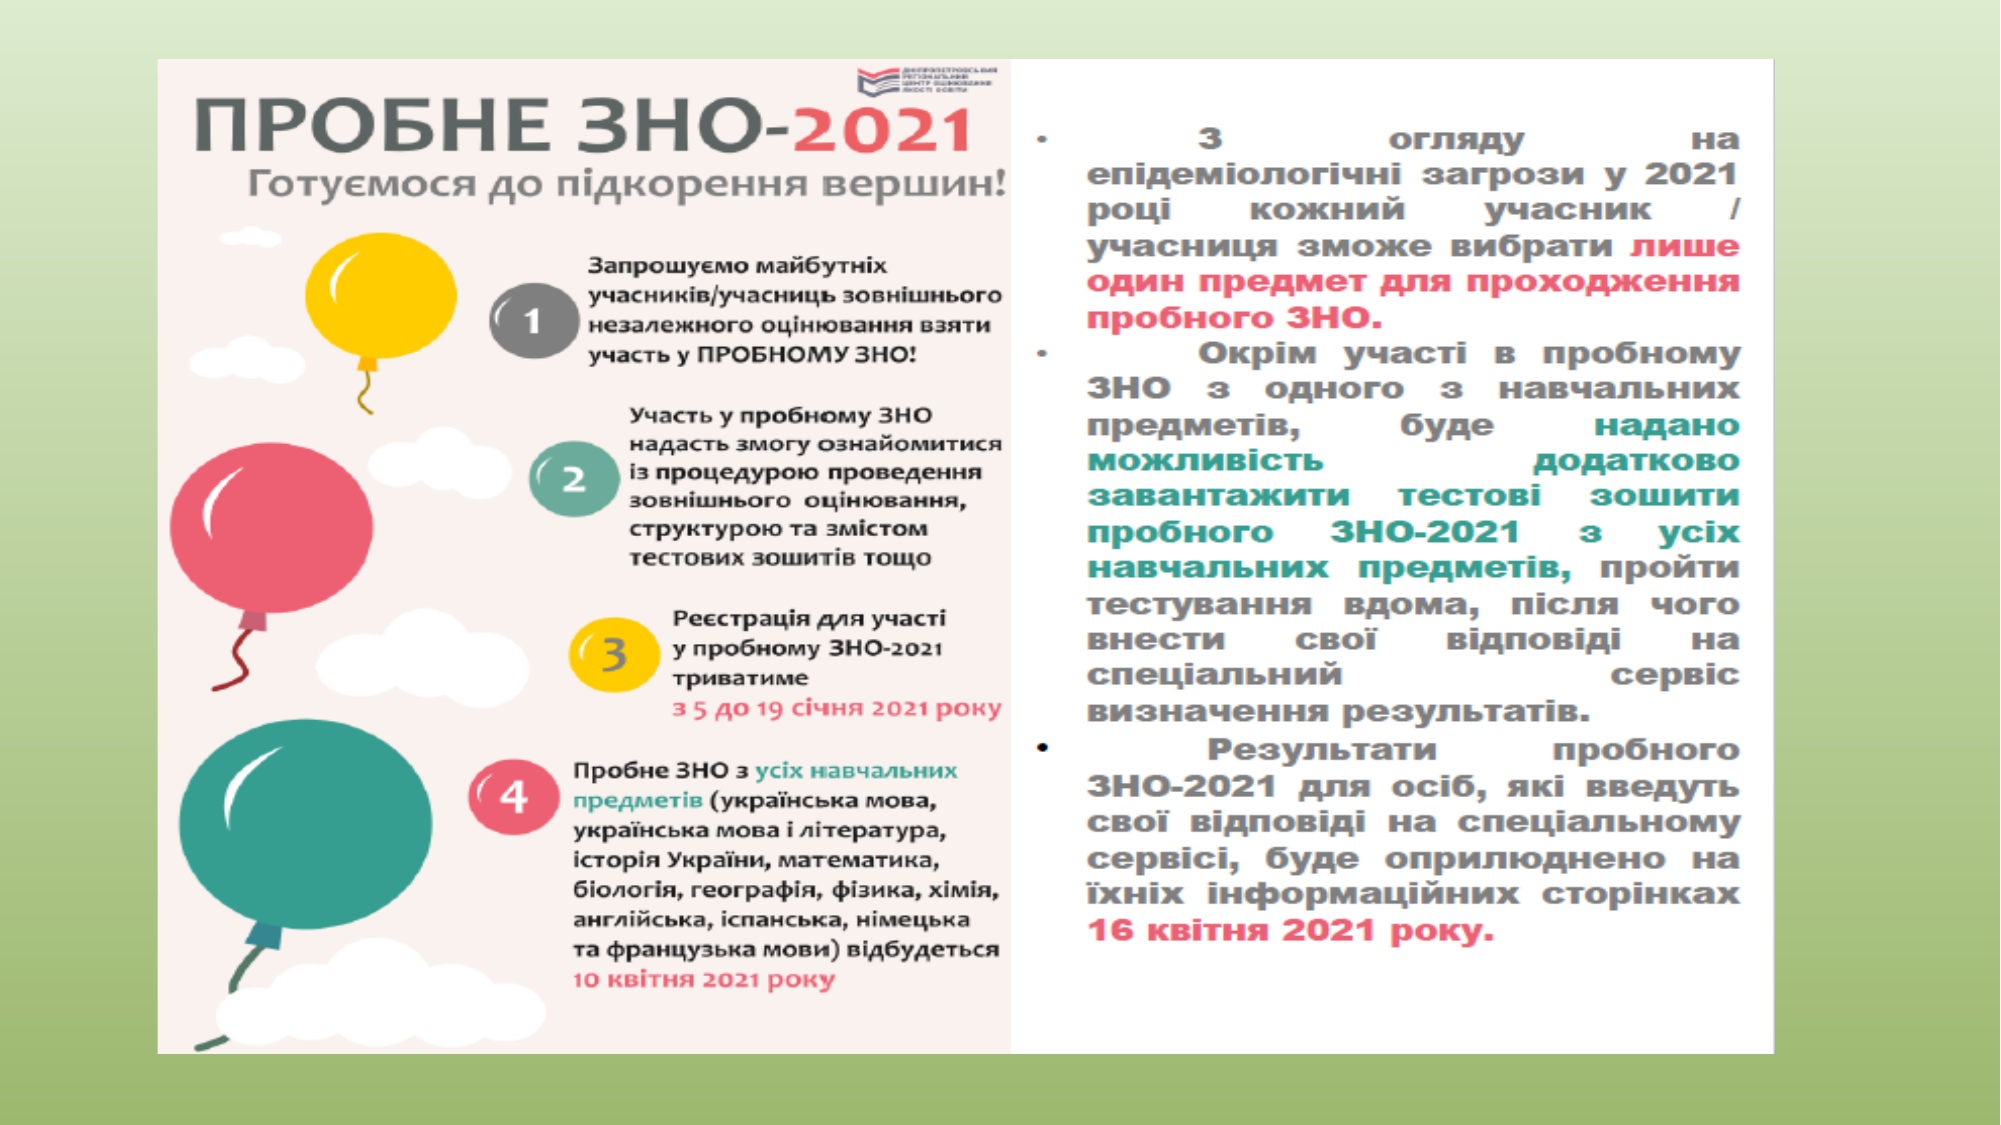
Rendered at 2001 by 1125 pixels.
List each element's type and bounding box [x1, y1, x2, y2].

picture [157, 59, 1775, 1054]
